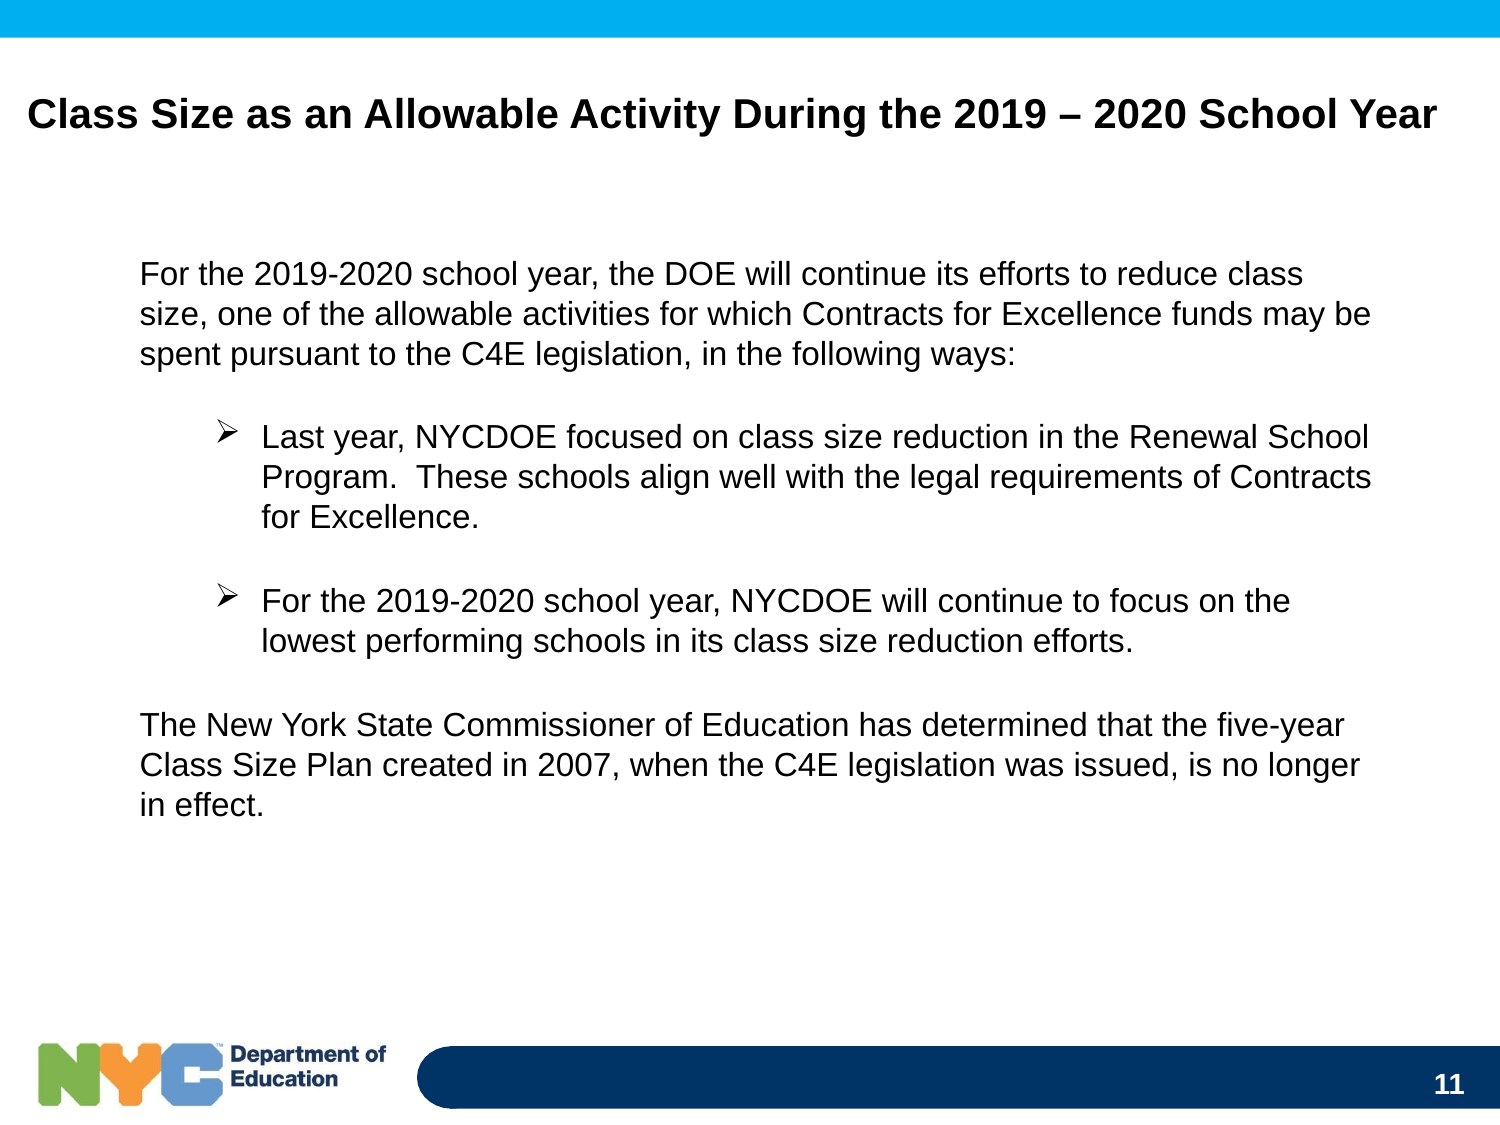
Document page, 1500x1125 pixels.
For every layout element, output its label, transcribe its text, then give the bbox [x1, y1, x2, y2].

title Class Size as an Allowable Activity During the 2019 – 2020 School Year [24, 84, 1488, 275]
text_box For the 2019-2020 school year, the DOE will continue its efforts to reduce class size, one of the allowable activities for which Contracts for Excellence funds may be spent pursuant to the C4E legislation, in the following ways: Last year, NYCDOE focused on class size reduction in the Renewal School Program. These schools align well with the legal requirements of Contracts for Excellence. For the 2019-2020 school year, NYCDOE will continue to focus on the lowest performing schools in its class size reduction efforts. The New York State Commissioner of Education has determined that the five-year Class Size Plan created in 2007, when the C4E legislation was issued, is no longer in effect. [137, 249, 1397, 823]
slide_number 11 [1429, 1066, 1471, 1125]
picture [37, 1042, 387, 1109]
